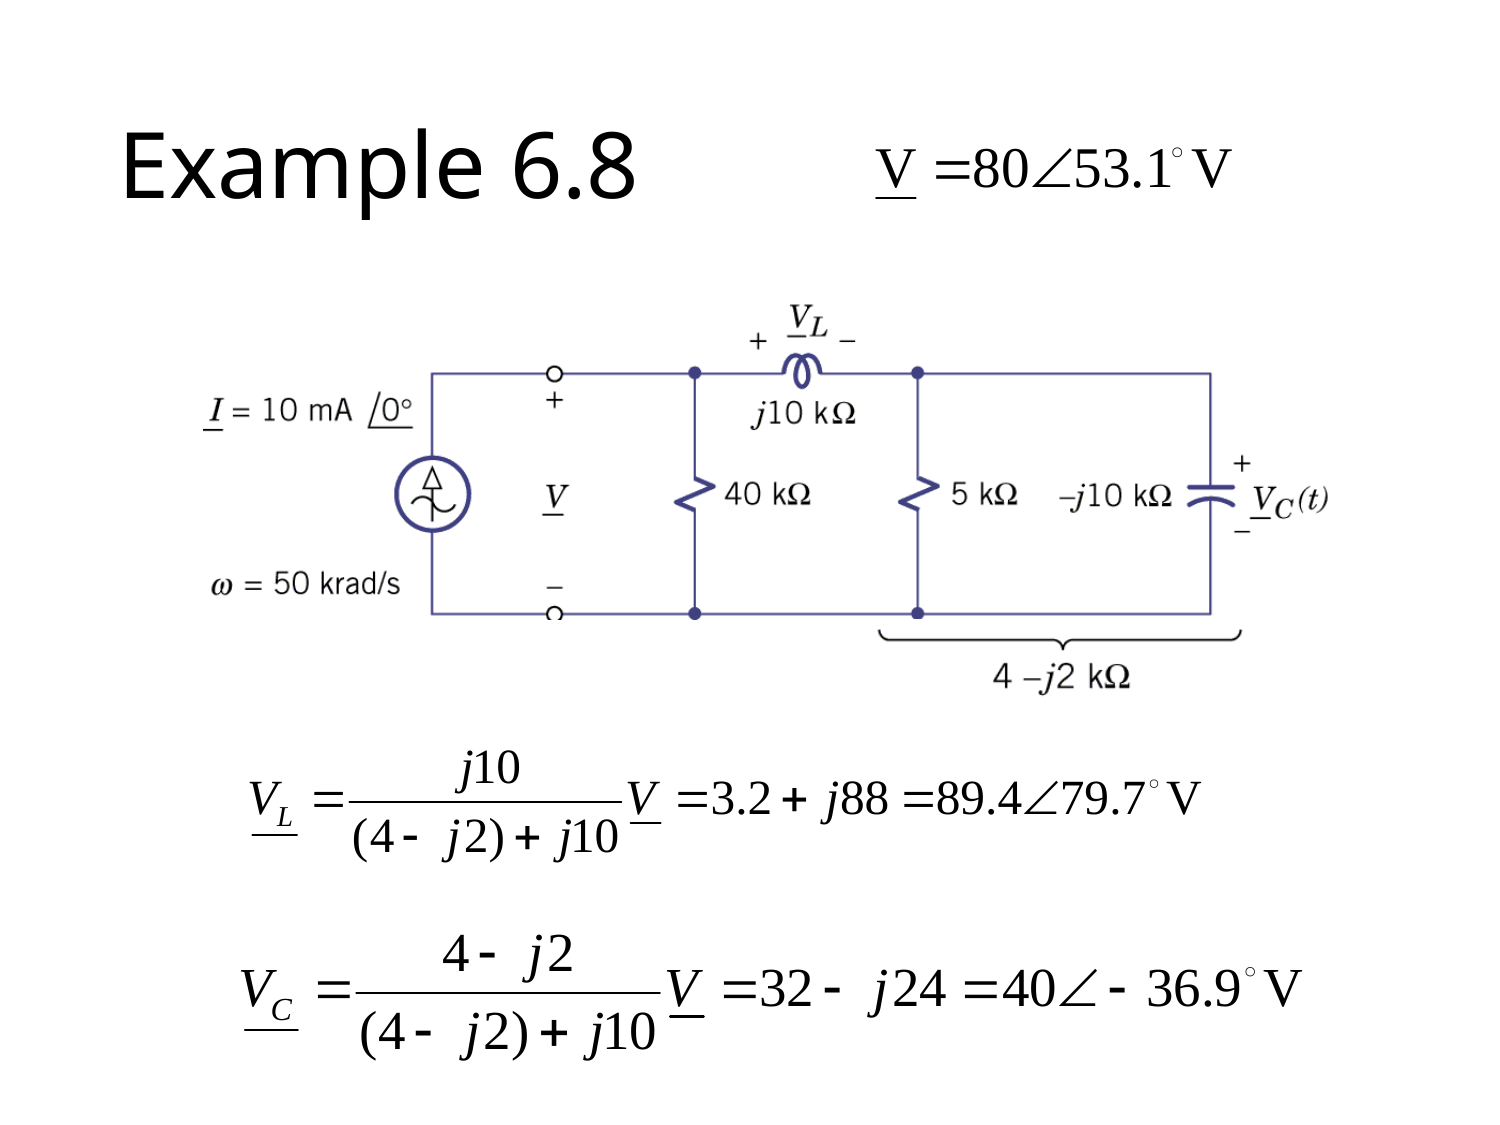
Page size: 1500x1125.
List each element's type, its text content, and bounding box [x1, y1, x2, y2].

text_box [244, 736, 1211, 872]
picture [203, 297, 1347, 701]
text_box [866, 125, 1245, 212]
title Example 6.8 [103, 59, 1397, 278]
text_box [235, 919, 1315, 1071]
